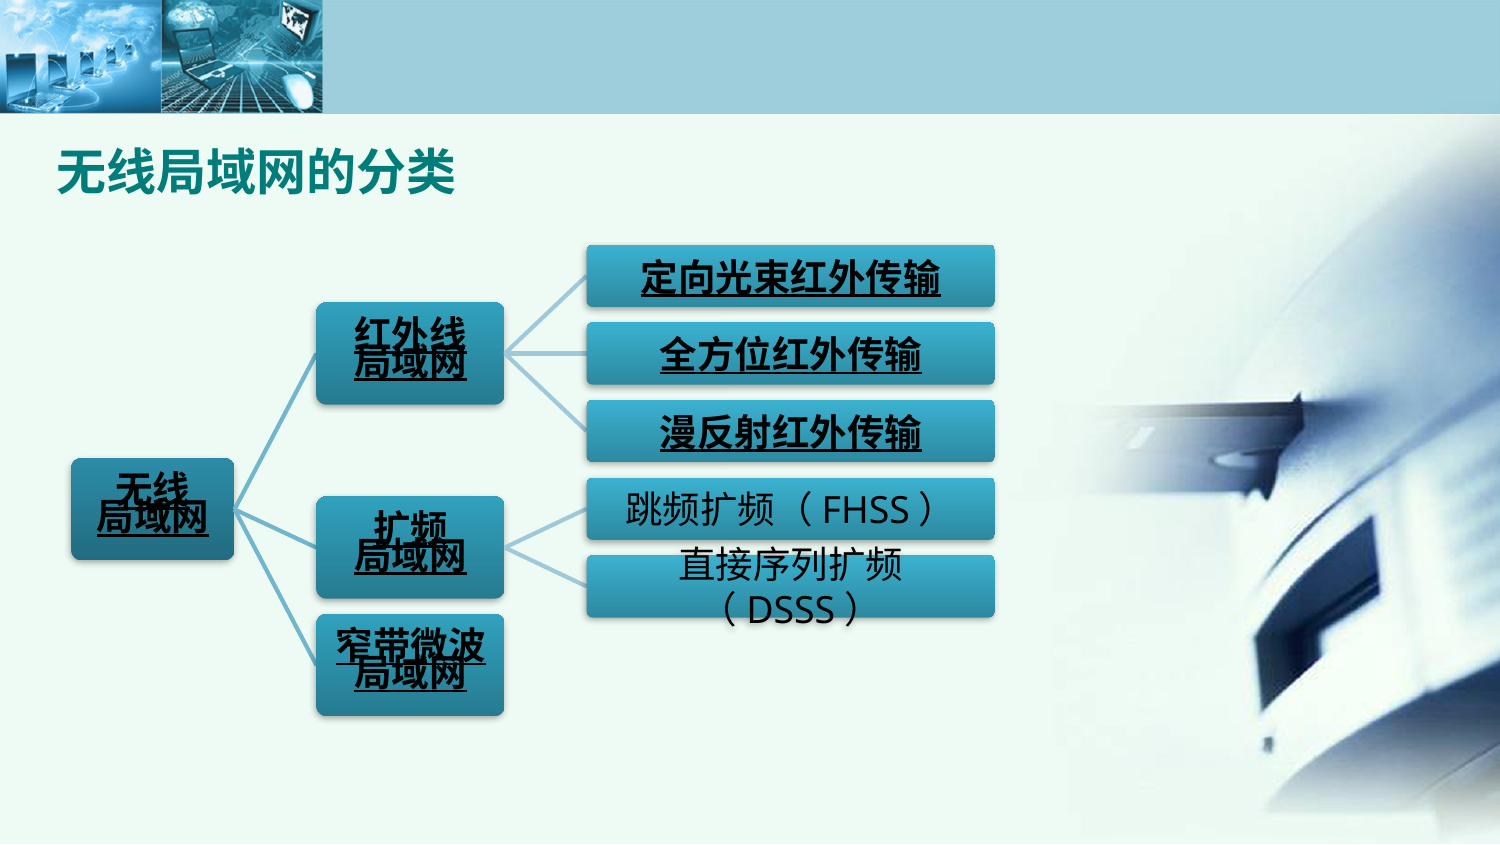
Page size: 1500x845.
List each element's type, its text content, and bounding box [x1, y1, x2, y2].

title 无线局域网的分类 [40, 131, 540, 210]
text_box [70, 175, 997, 786]
picture [0, 0, 1500, 844]
